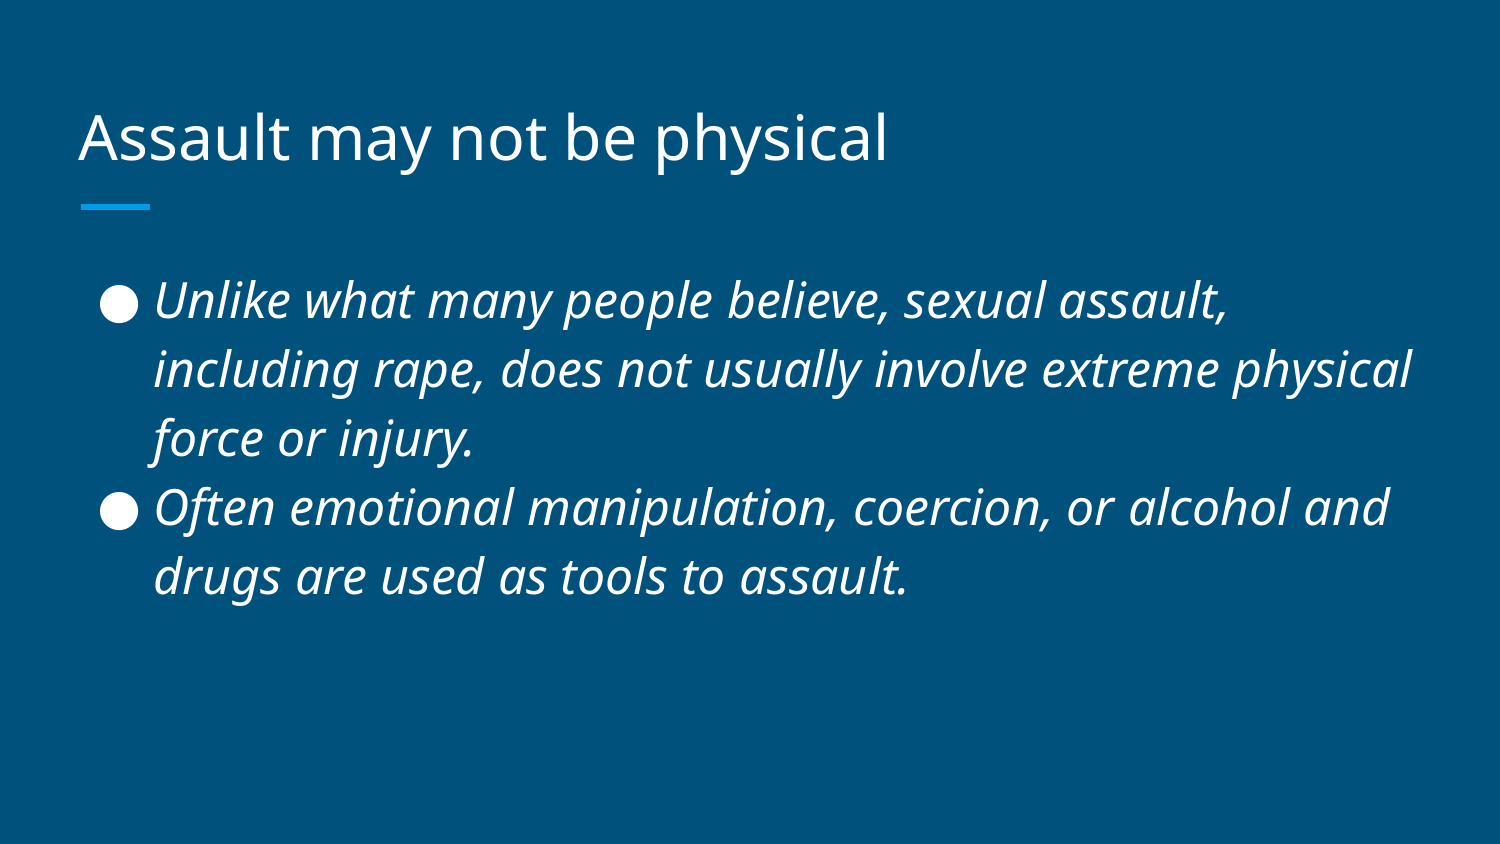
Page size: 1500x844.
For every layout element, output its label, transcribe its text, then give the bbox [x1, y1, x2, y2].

list Unlike what many people believe, sexual assault, including rape, does not usually involve extreme physical force or injury. Often emotional manipulation, coercion, or alcohol and drugs are used as tools to assault. [63, 244, 1437, 750]
title Assault may not be physical [63, 75, 1437, 188]
